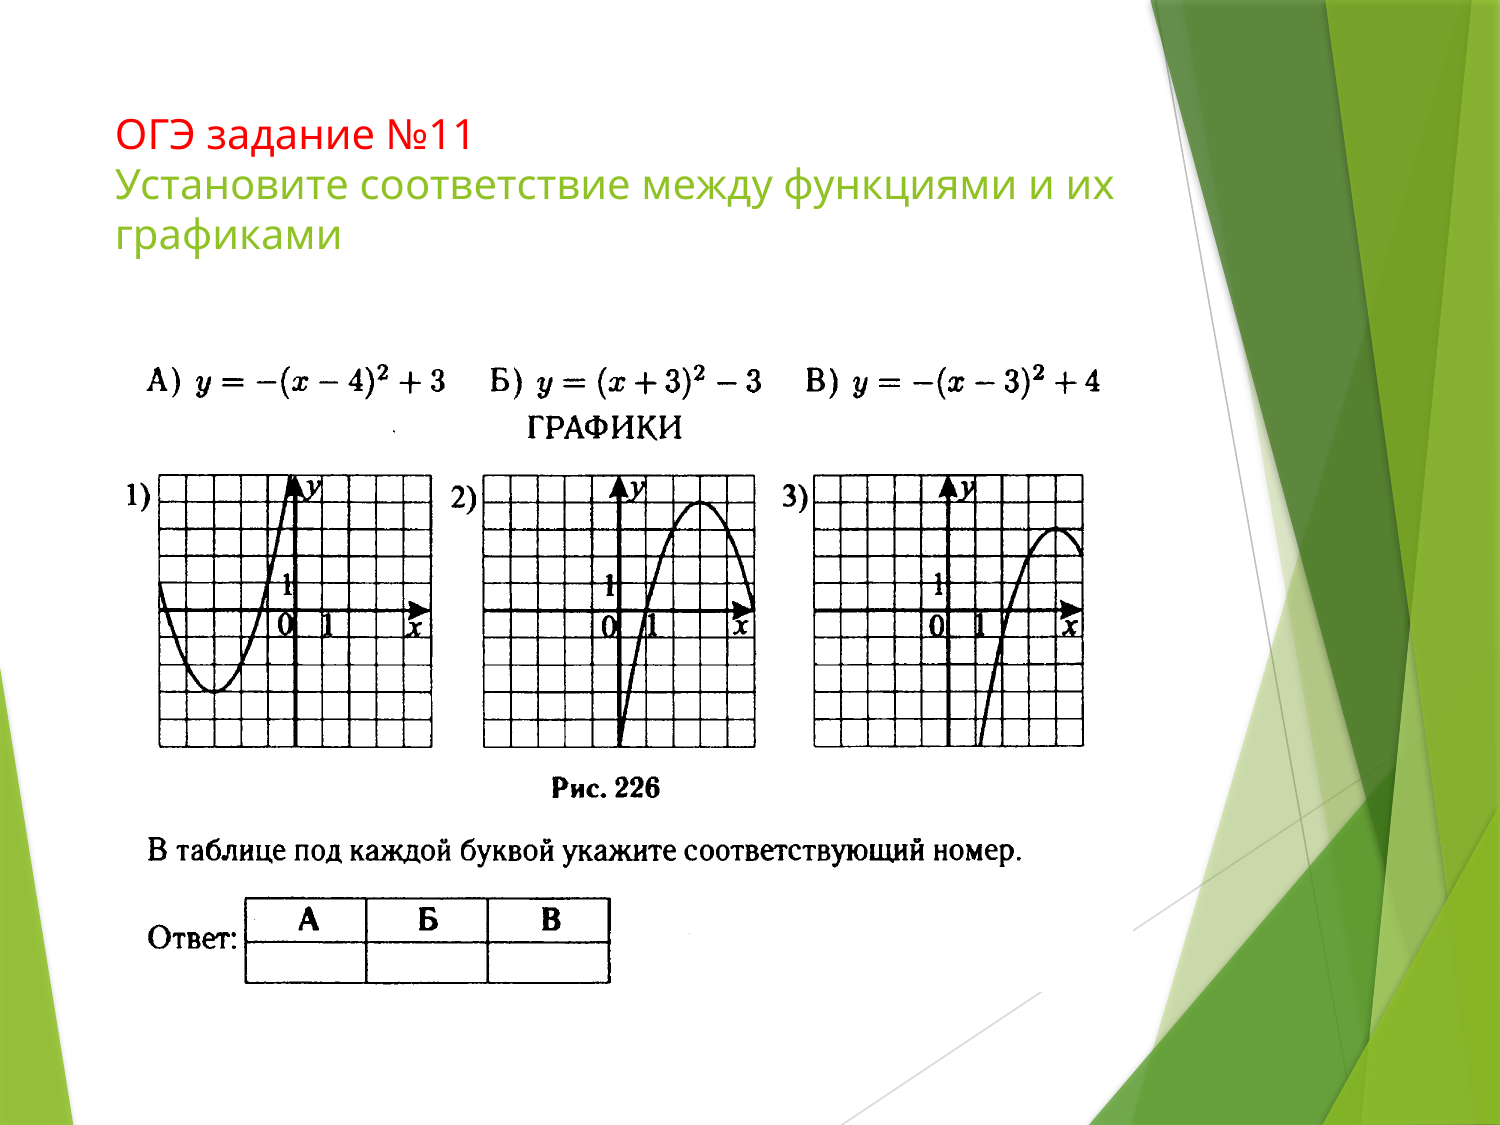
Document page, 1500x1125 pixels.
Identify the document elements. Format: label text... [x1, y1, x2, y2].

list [108, 353, 1133, 992]
title ОГЭ задание №11 Установите соответствие между функциями и их графиками [99, 99, 1142, 317]
